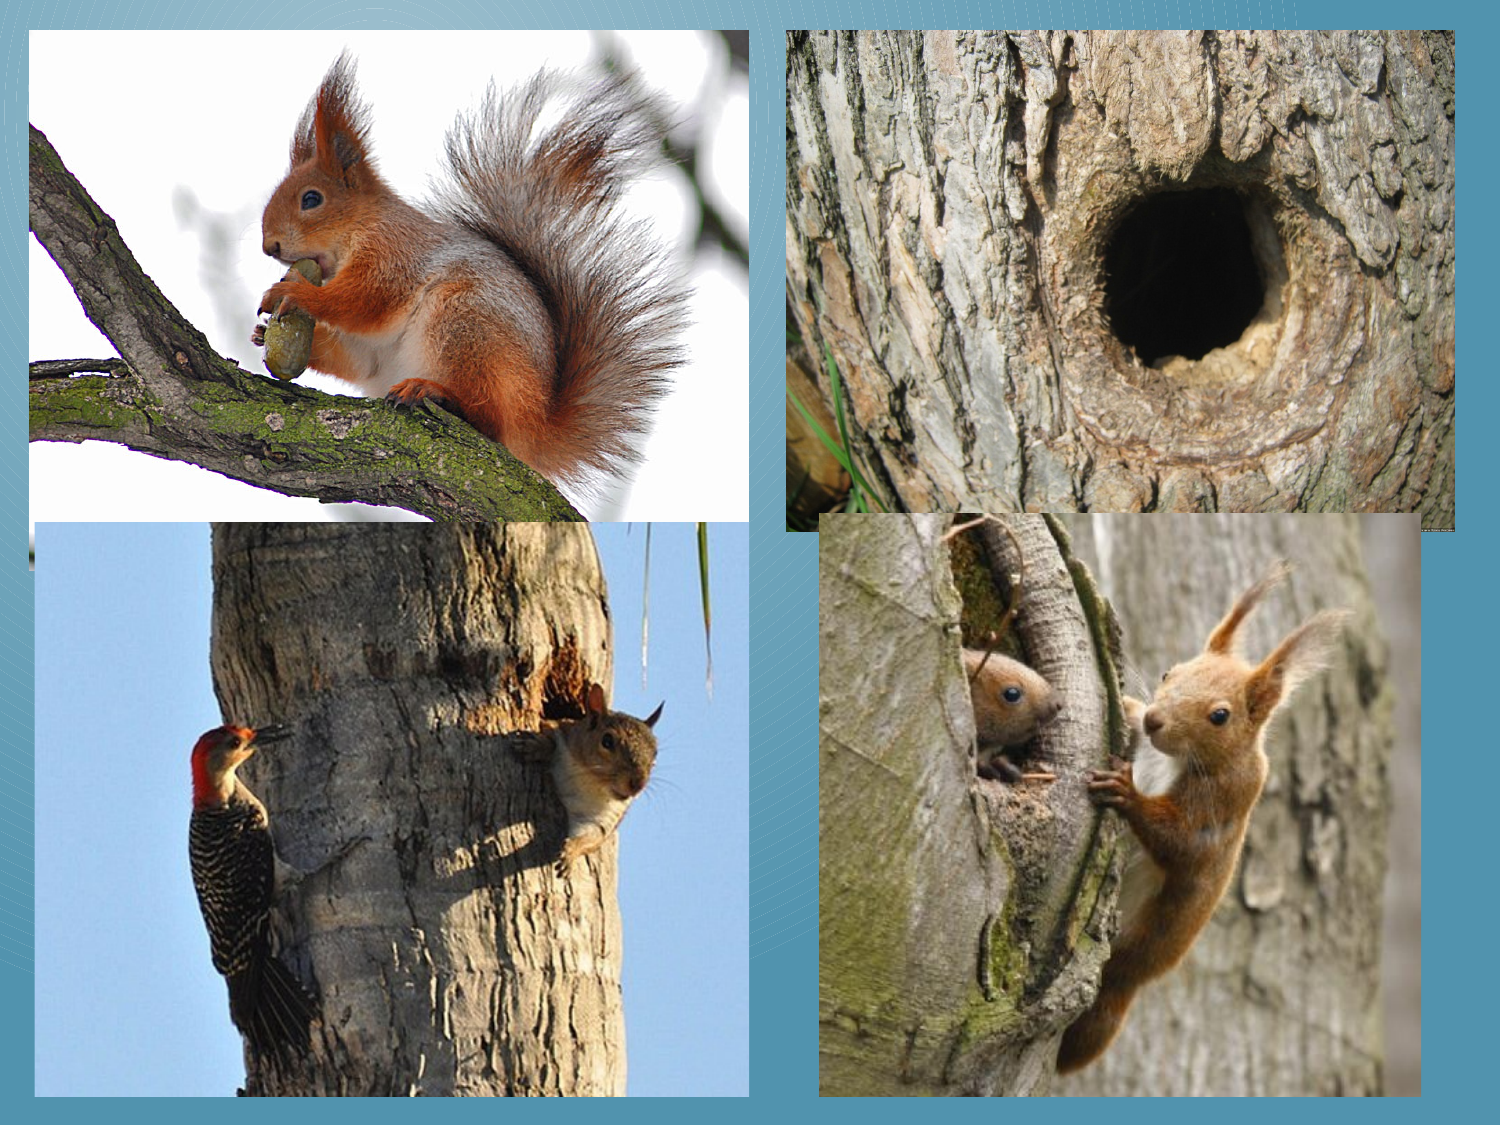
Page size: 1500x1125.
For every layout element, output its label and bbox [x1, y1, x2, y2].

picture [29, 30, 750, 1097]
picture [785, 29, 1455, 1097]
